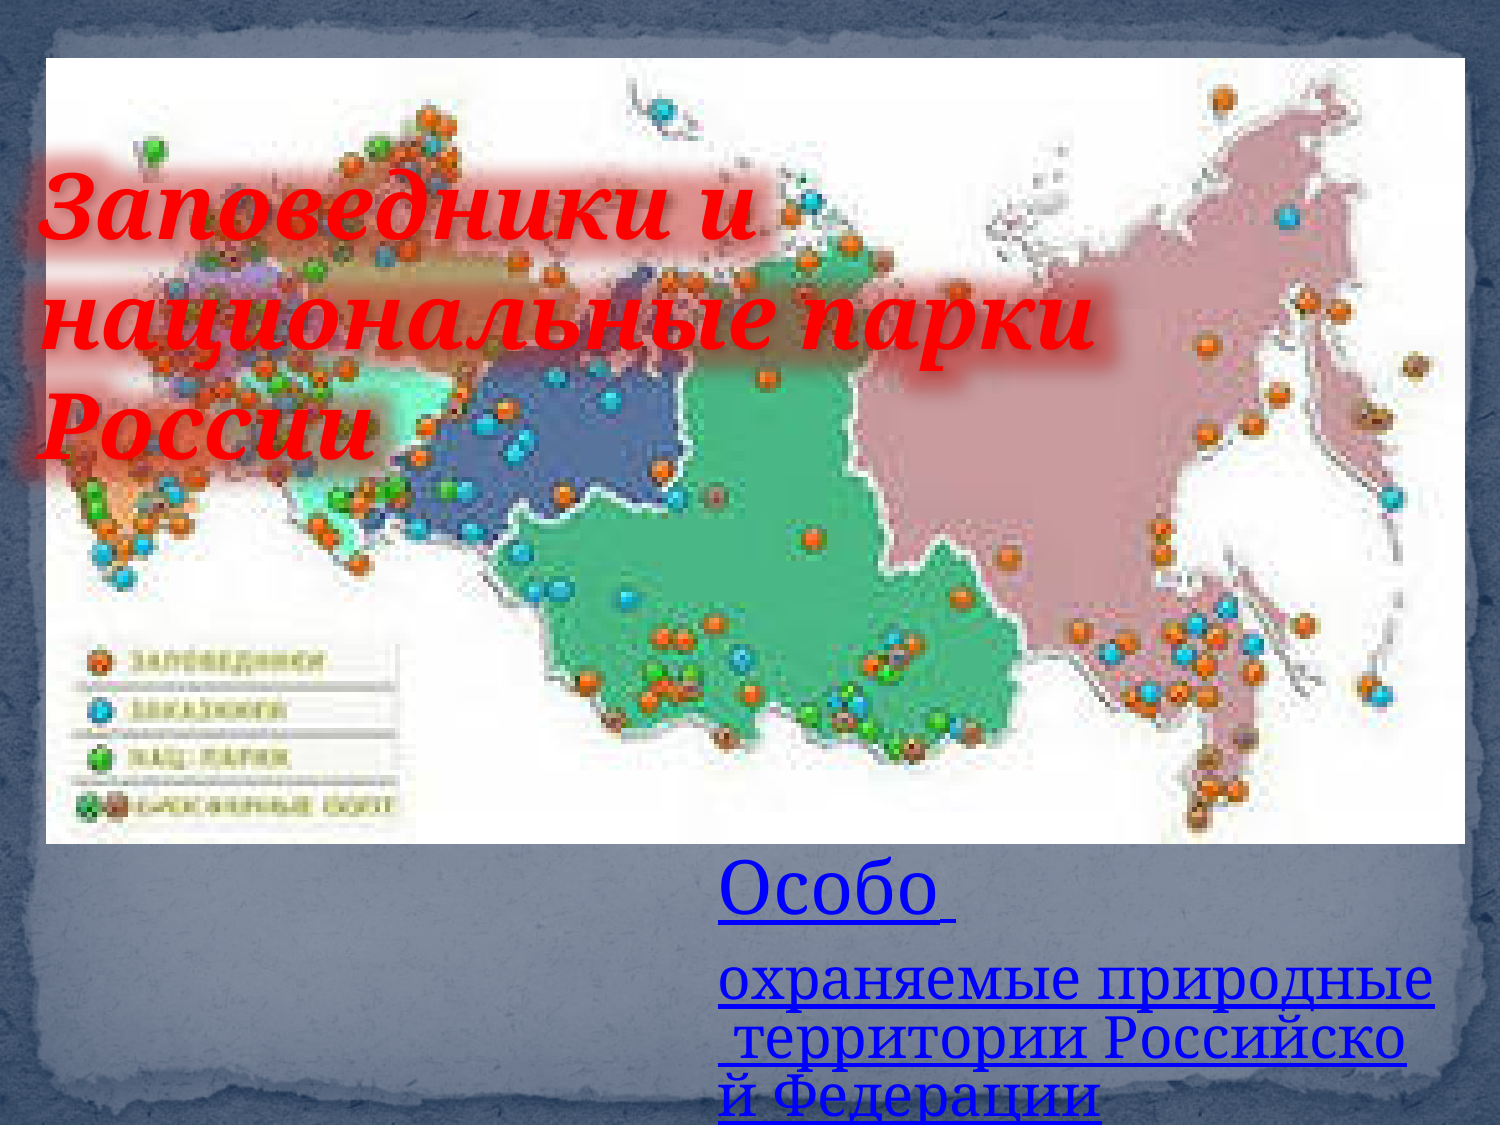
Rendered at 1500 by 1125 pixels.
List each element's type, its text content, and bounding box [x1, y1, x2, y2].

picture [46, 58, 1465, 844]
text_box Особо охраняемые природные территории Российской Федерации [703, 854, 1453, 1029]
